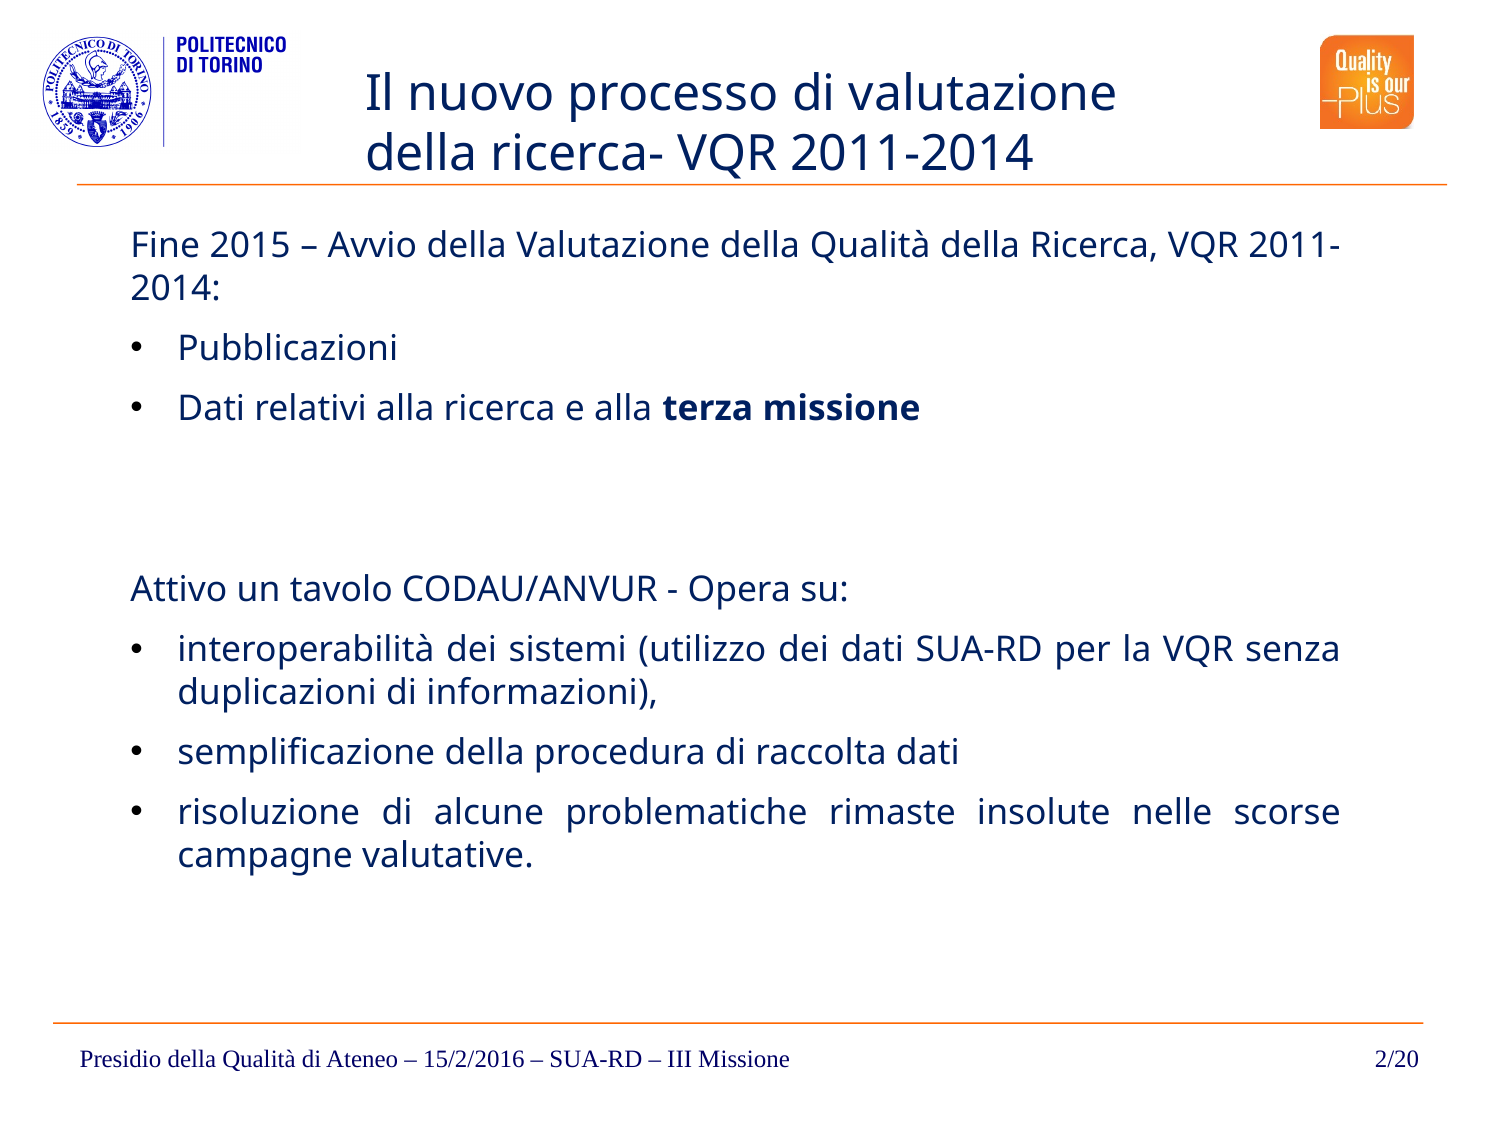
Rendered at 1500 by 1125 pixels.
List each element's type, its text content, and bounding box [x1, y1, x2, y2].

text_box Fine 2015 – Avvio della Valutazione della Qualità della Ricerca, VQR 2011-2014: Pubblicazioni Dati relativi alla ricerca e alla terza missione Attivo un tavolo CODAU/ANVUR - Opera su: interoperabilità dei sistemi (utilizzo dei dati SUA-RD per la VQR senza duplicazioni di informazioni), semplificazione della procedura di raccolta dati risoluzione di alcune problematiche rimaste insolute nelle scorse campagne valutative. [115, 215, 1357, 882]
picture [29, 30, 301, 154]
list [51, 200, 1402, 944]
picture [1320, 34, 1414, 129]
title Il nuovo processo di valutazione della ricerca- VQR 2011-2014 [350, 52, 1230, 153]
